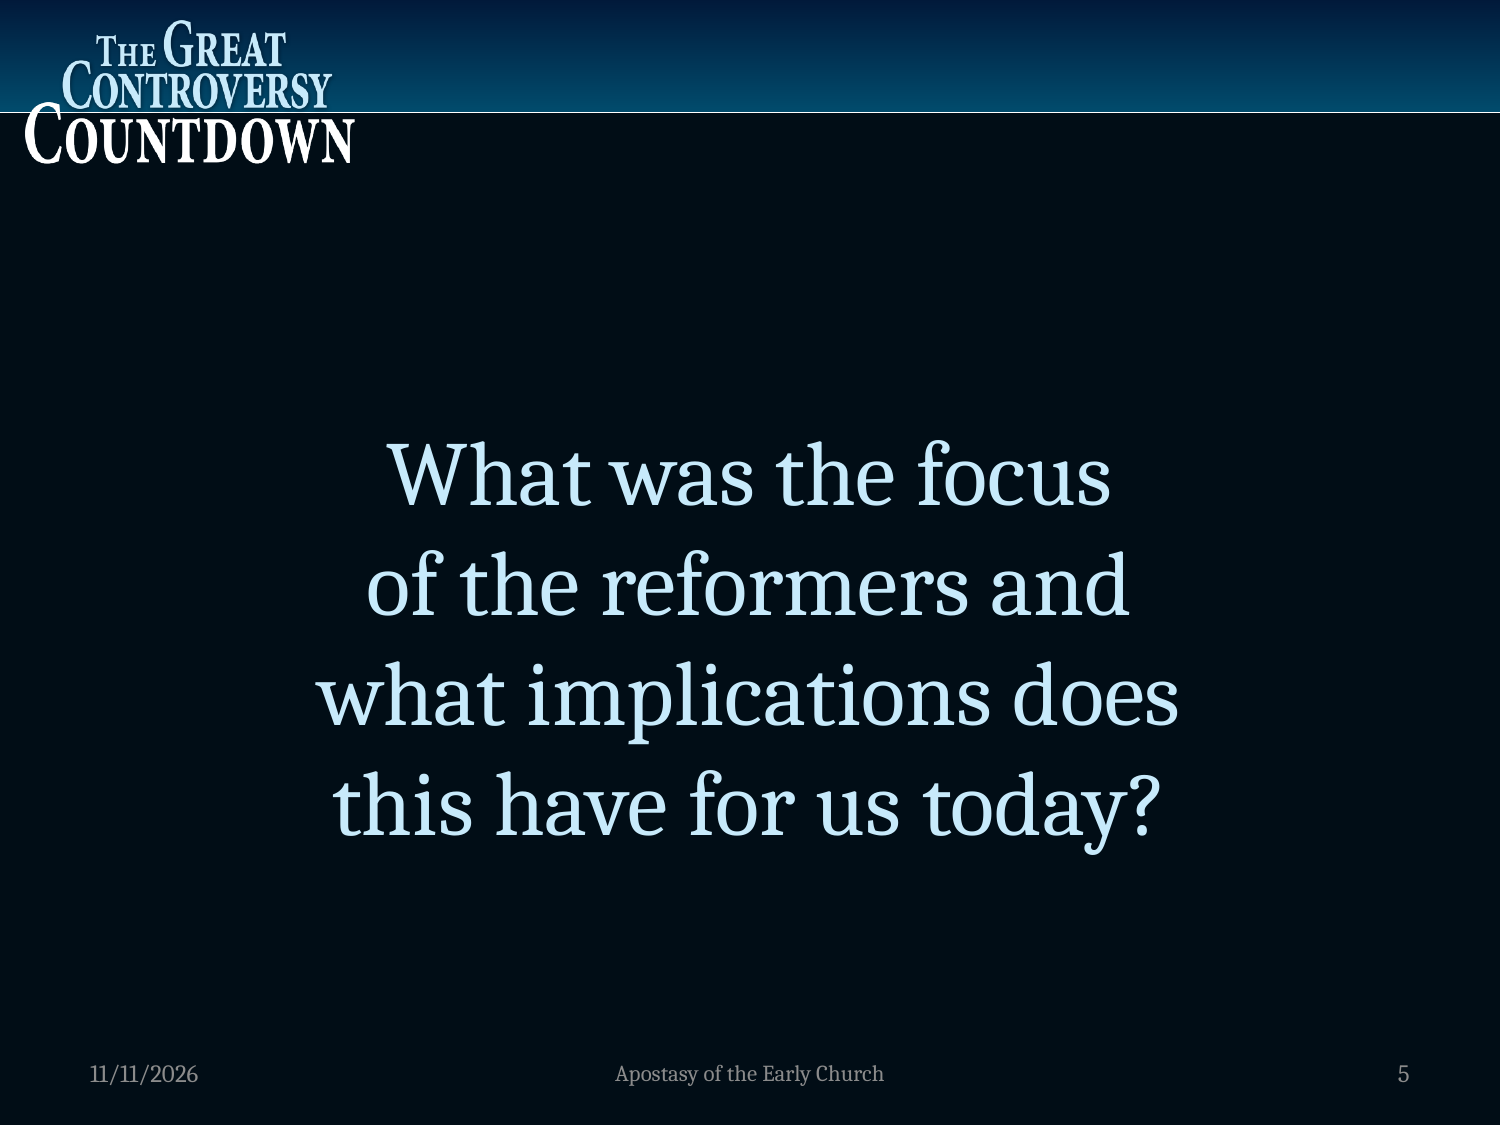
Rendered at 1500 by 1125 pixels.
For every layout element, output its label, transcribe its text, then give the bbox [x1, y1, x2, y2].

list What was the focus of the reformers and what implications does this have for us today? [75, 262, 1425, 1005]
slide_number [75, 1042, 425, 1103]
picture [12, 9, 363, 108]
picture [12, 103, 363, 170]
footer Apostasy of the Early Church [512, 1042, 988, 1103]
slide_number 5 [1074, 1042, 1425, 1103]
